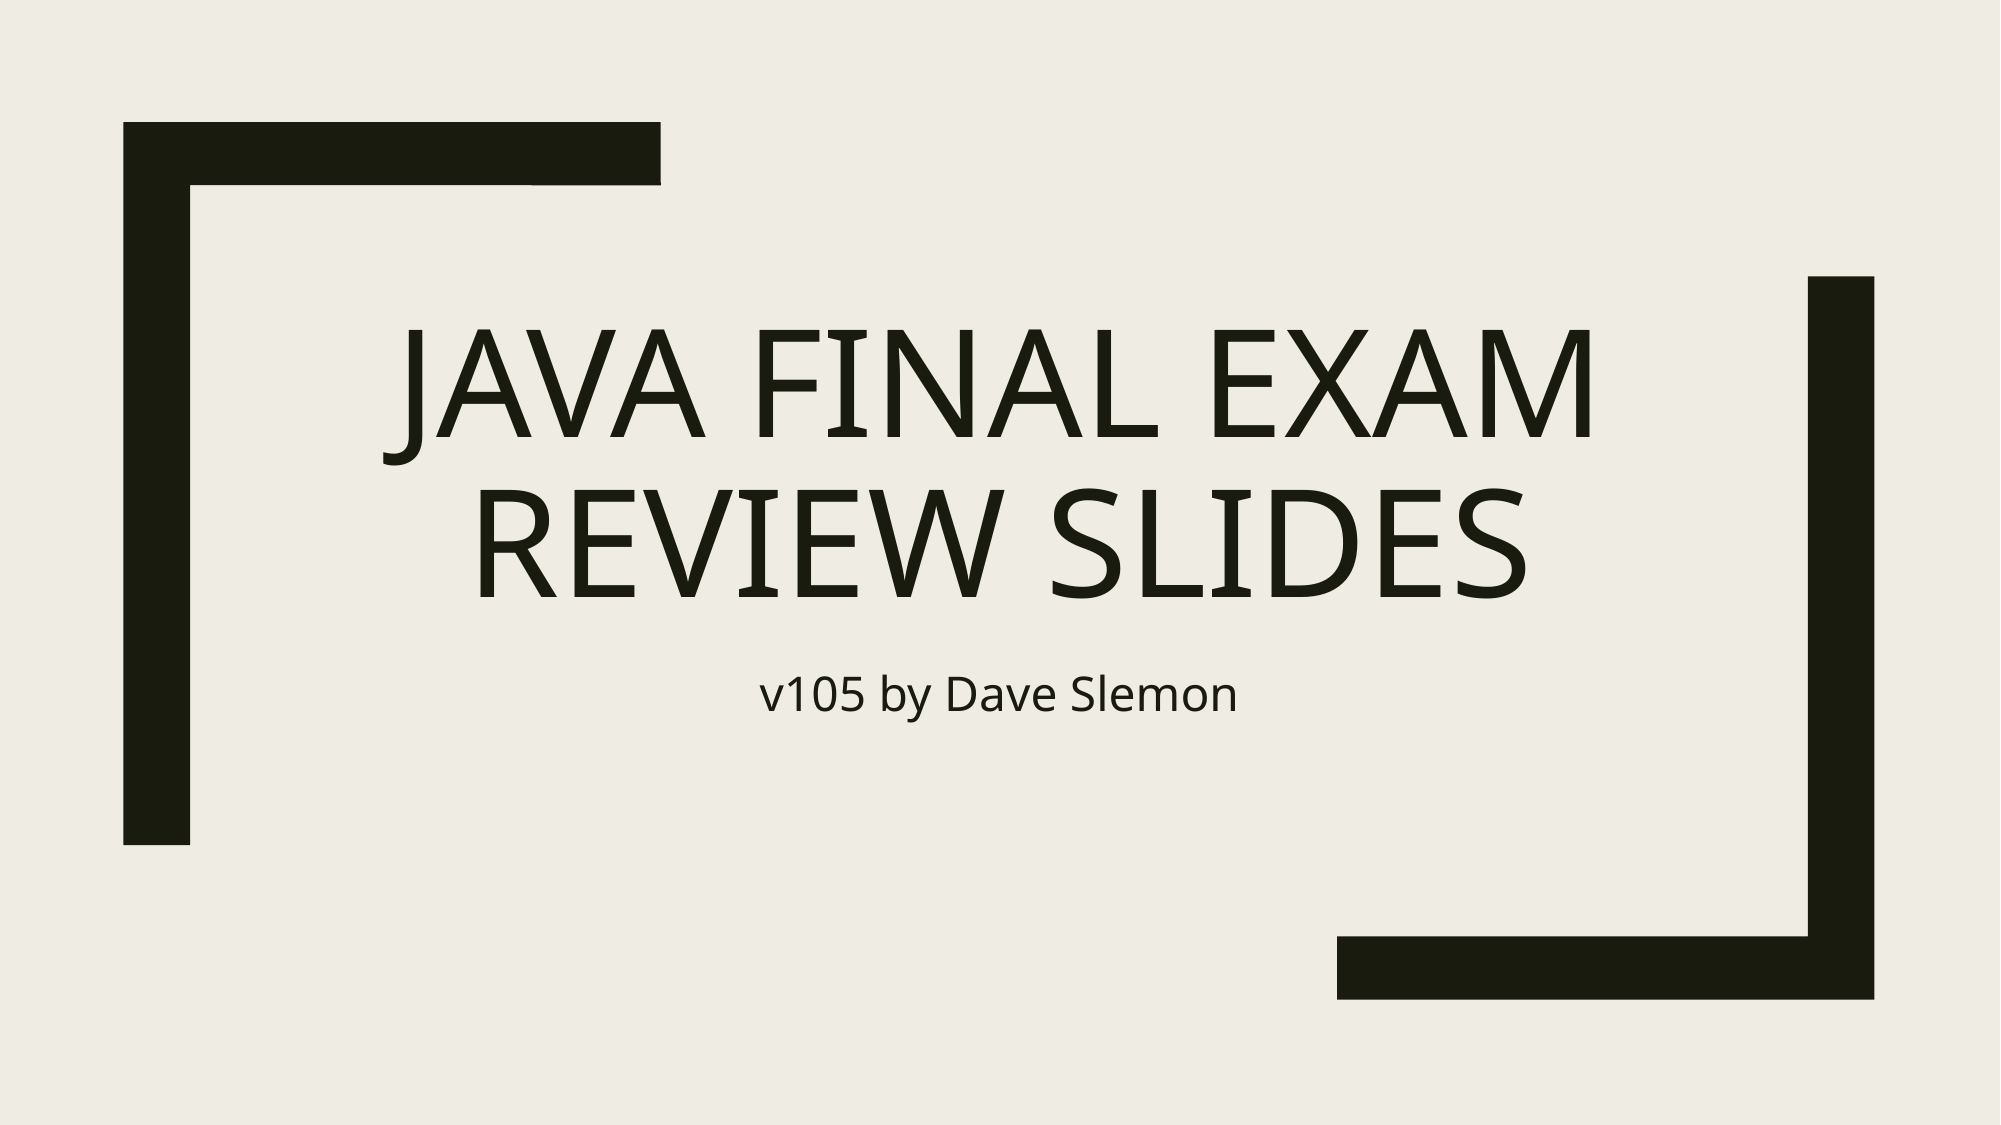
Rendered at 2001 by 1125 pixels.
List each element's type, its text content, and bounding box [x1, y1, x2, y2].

subtitle v105 by Dave Slemon [439, 649, 1561, 828]
title Java Final Exam Review Slides [314, 293, 1686, 638]
